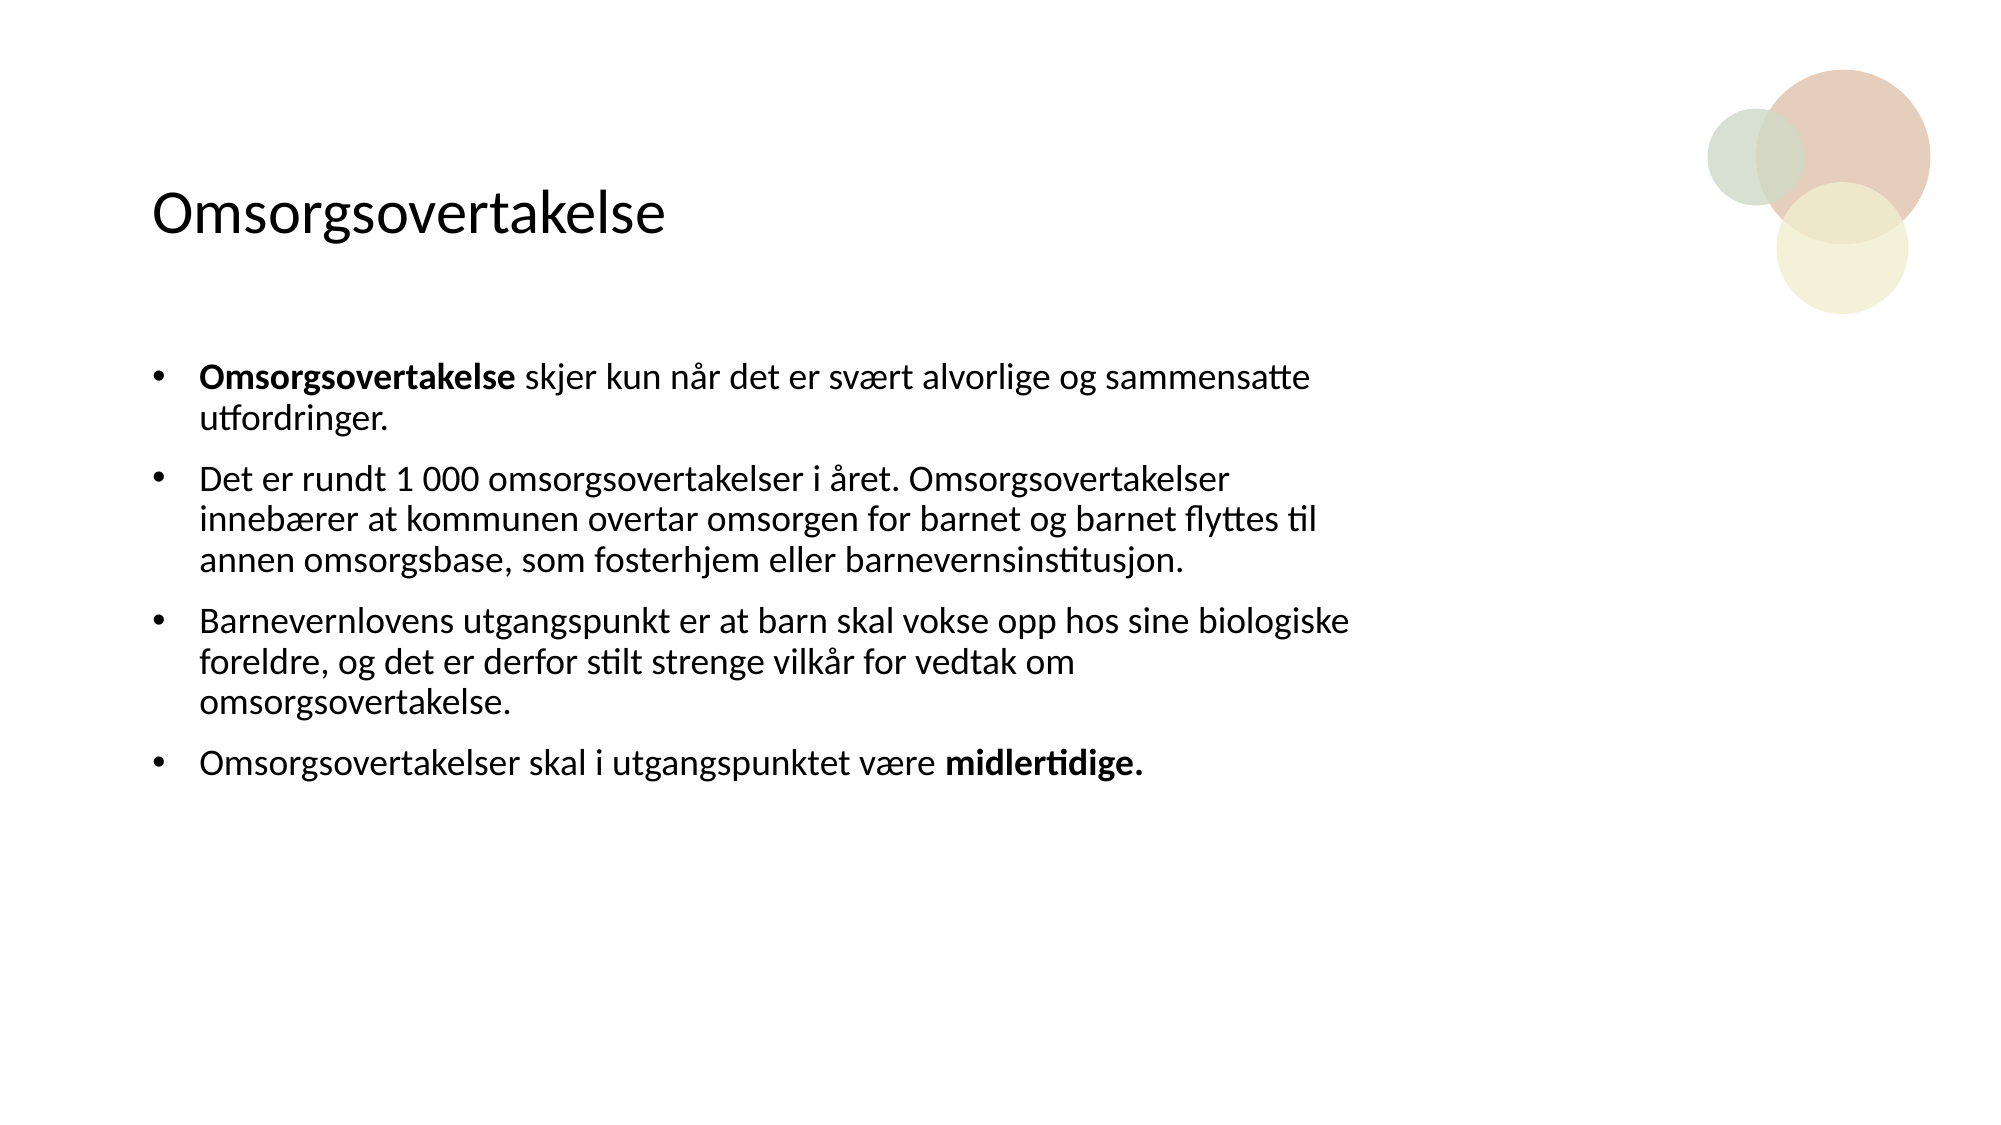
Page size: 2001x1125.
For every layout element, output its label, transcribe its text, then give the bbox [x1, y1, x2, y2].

title Omsorgsovertakelse [137, 148, 1638, 278]
list Omsorgsovertakelse skjer kun når det er svært alvorlige og sammensatte utfordringer. Det er rundt 1 000 omsorgsovertakelser i året. Omsorgsovertakelser innebærer at kommunen overtar omsorgen for barnet og barnet flyttes til annen omsorgsbase, som fosterhjem eller barnevernsinstitusjon. Barnevernlovens utgangspunkt er at barn skal vokse opp hos sine biologiske foreldre, og det er derfor stilt strenge vilkår for vedtak om omsorgsovertakelse. Omsorgsovertakelser skal i utgangspunktet være midlertidige. [137, 349, 1413, 1012]
